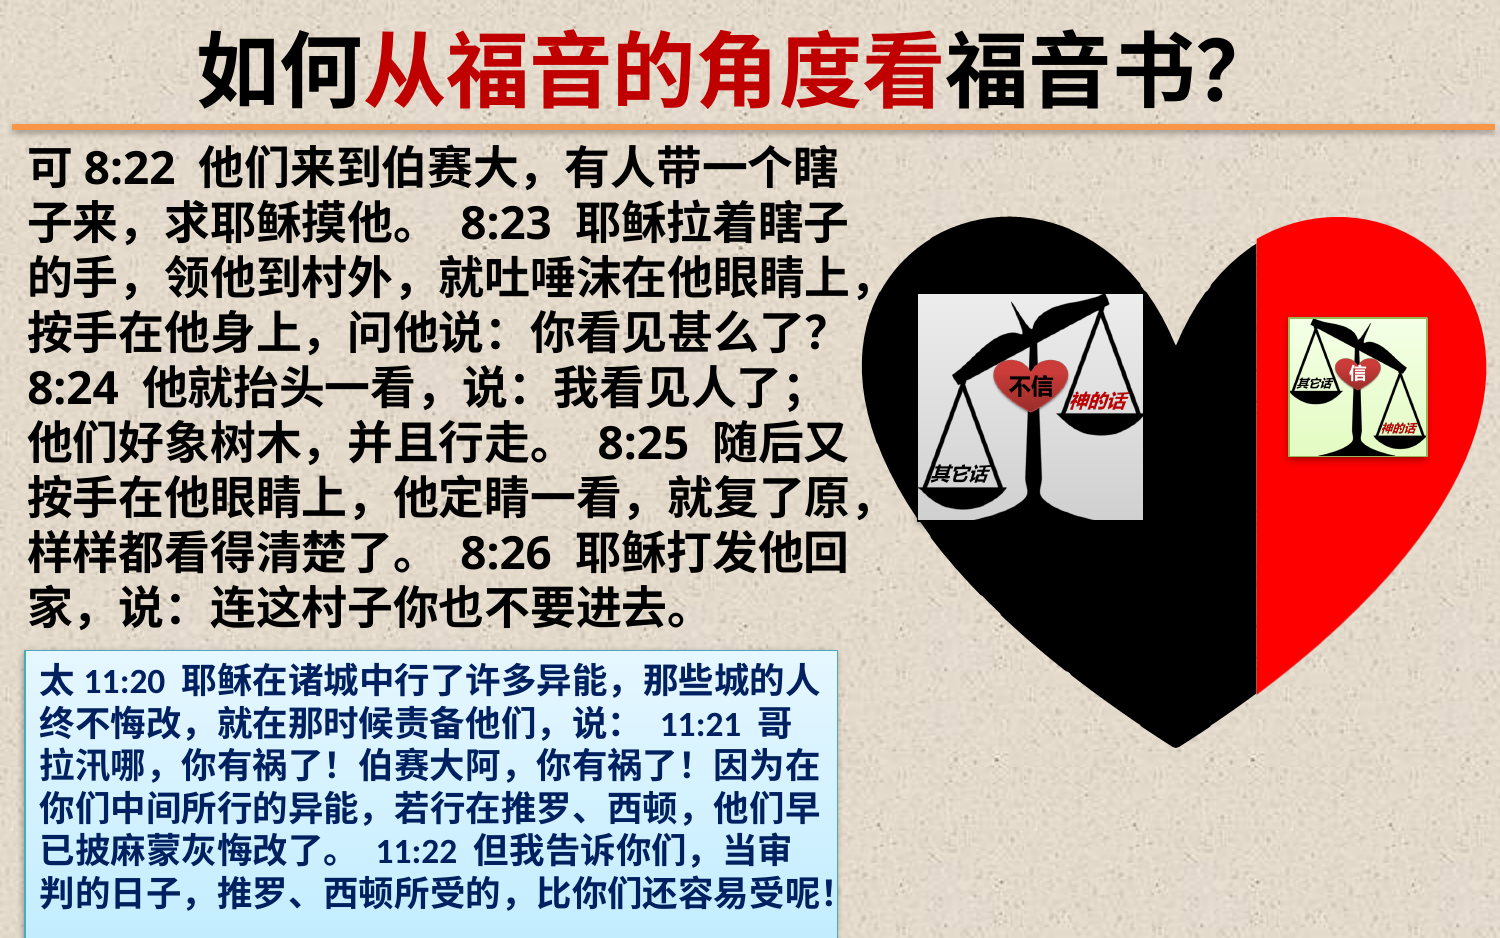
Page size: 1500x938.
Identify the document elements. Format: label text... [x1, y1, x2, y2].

picture [0, 0, 1500, 938]
text_box 太11:20 耶稣在诸城中行了许多异能，那些城的人终不悔改，就在那时候责备他们，说： 11:21 哥拉汛哪，你有祸了！伯赛大阿，你有祸了！因为在你们中间所行的异能，若行在推罗、西顿，他们早已披麻蒙灰悔改了。 11:22 但我告诉你们，当审判的日子，推罗、西顿所受的，比你们还容易受呢！ [24, 650, 838, 938]
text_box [861, 216, 1488, 756]
text_box 可8:22 他们来到伯赛大，有人带一个瞎子来，求耶稣摸他。 8:23 耶稣拉着瞎子的手，领他到村外，就吐唾沫在他眼睛上，按手在他身上，问他说：你看见甚么了？ 8:24 他就抬头一看，说：我看见人了；他们好象树木，并且行走。 8:25 随后又按手在他眼睛上，他定睛一看，就复了原，样样都看得清楚了。 8:26 耶稣打发他回家，说：连这村子你也不要进去。 [12, 133, 888, 641]
text_box 如何从福音的角度看福音书？ [181, 10, 1294, 126]
